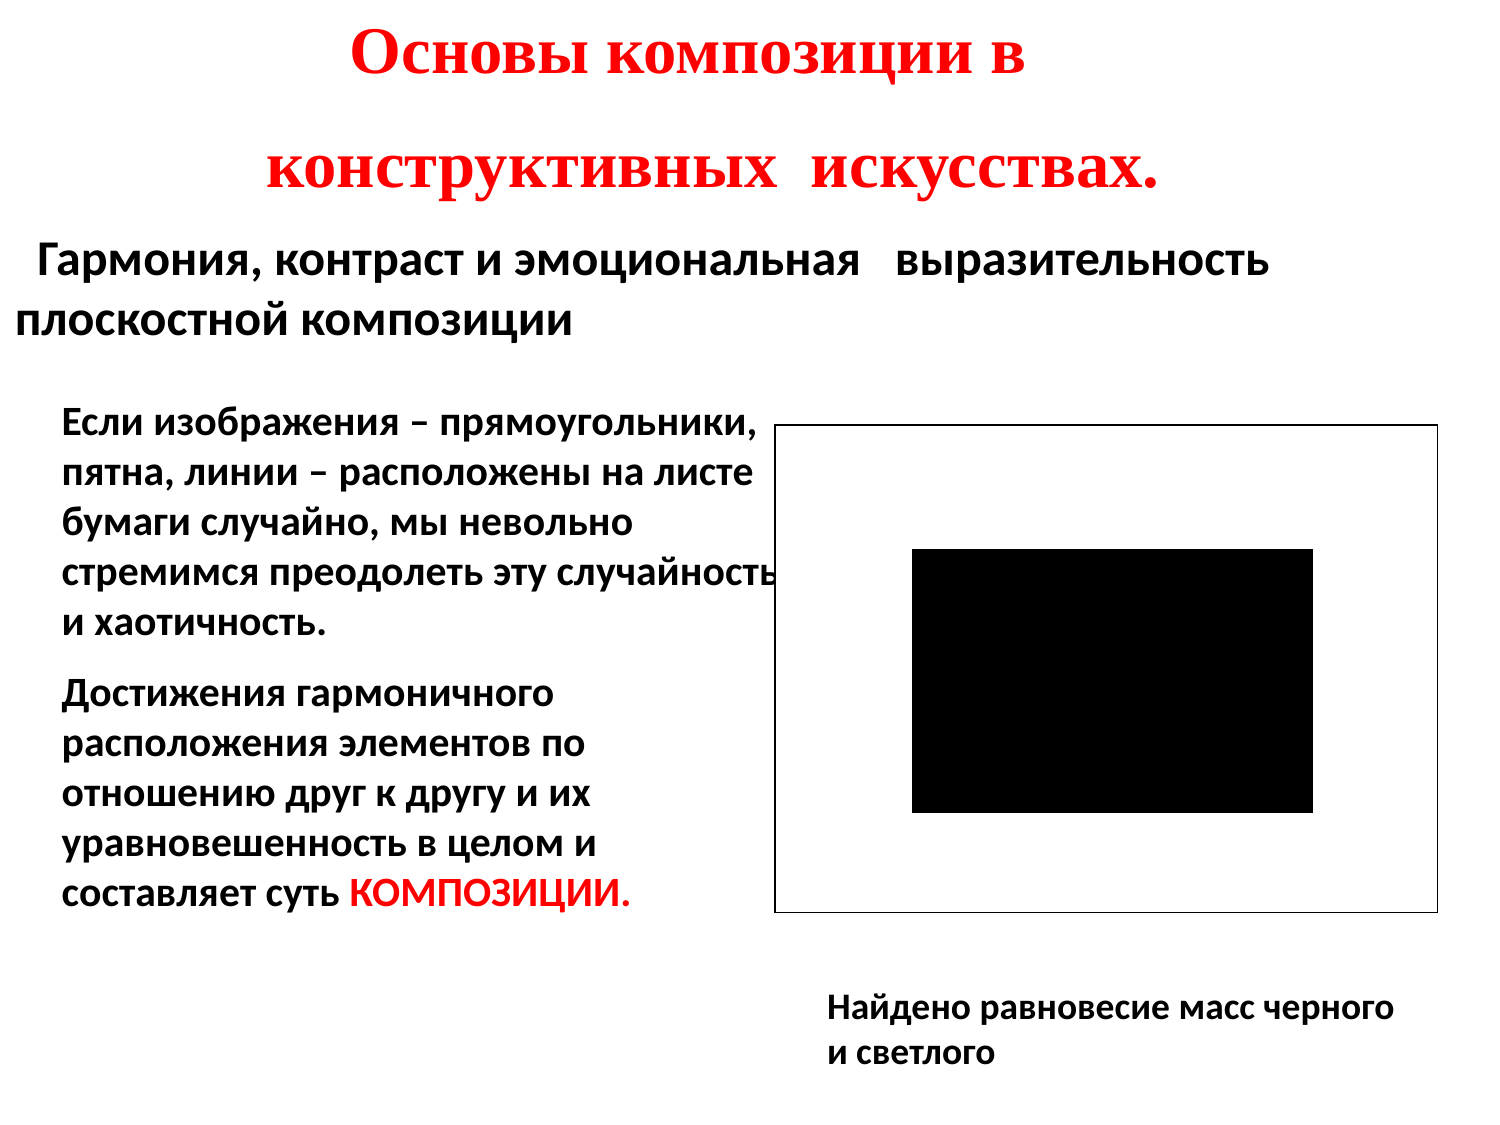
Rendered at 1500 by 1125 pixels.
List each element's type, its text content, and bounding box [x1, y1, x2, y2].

text_box Если изображения – прямоугольники, пятна, линии – расположены на листе бумаги случайно, мы невольно стремимся преодолеть эту случайность и хаотичность. Достижения гармоничного расположения элементов по отношению друг к другу и их уравновешенность в целом и составляет суть КОМПОЗИЦИИ. [46, 386, 809, 923]
text_box Найдено равновесие масс черного и светлого [812, 974, 1413, 1080]
text_box [912, 549, 1313, 813]
text_box Основы композиции в конструктивных искусствах. Гармония, контраст и эмоциональная выразительность плоскостной композиции [0, 0, 1500, 353]
text_box [774, 425, 1438, 913]
